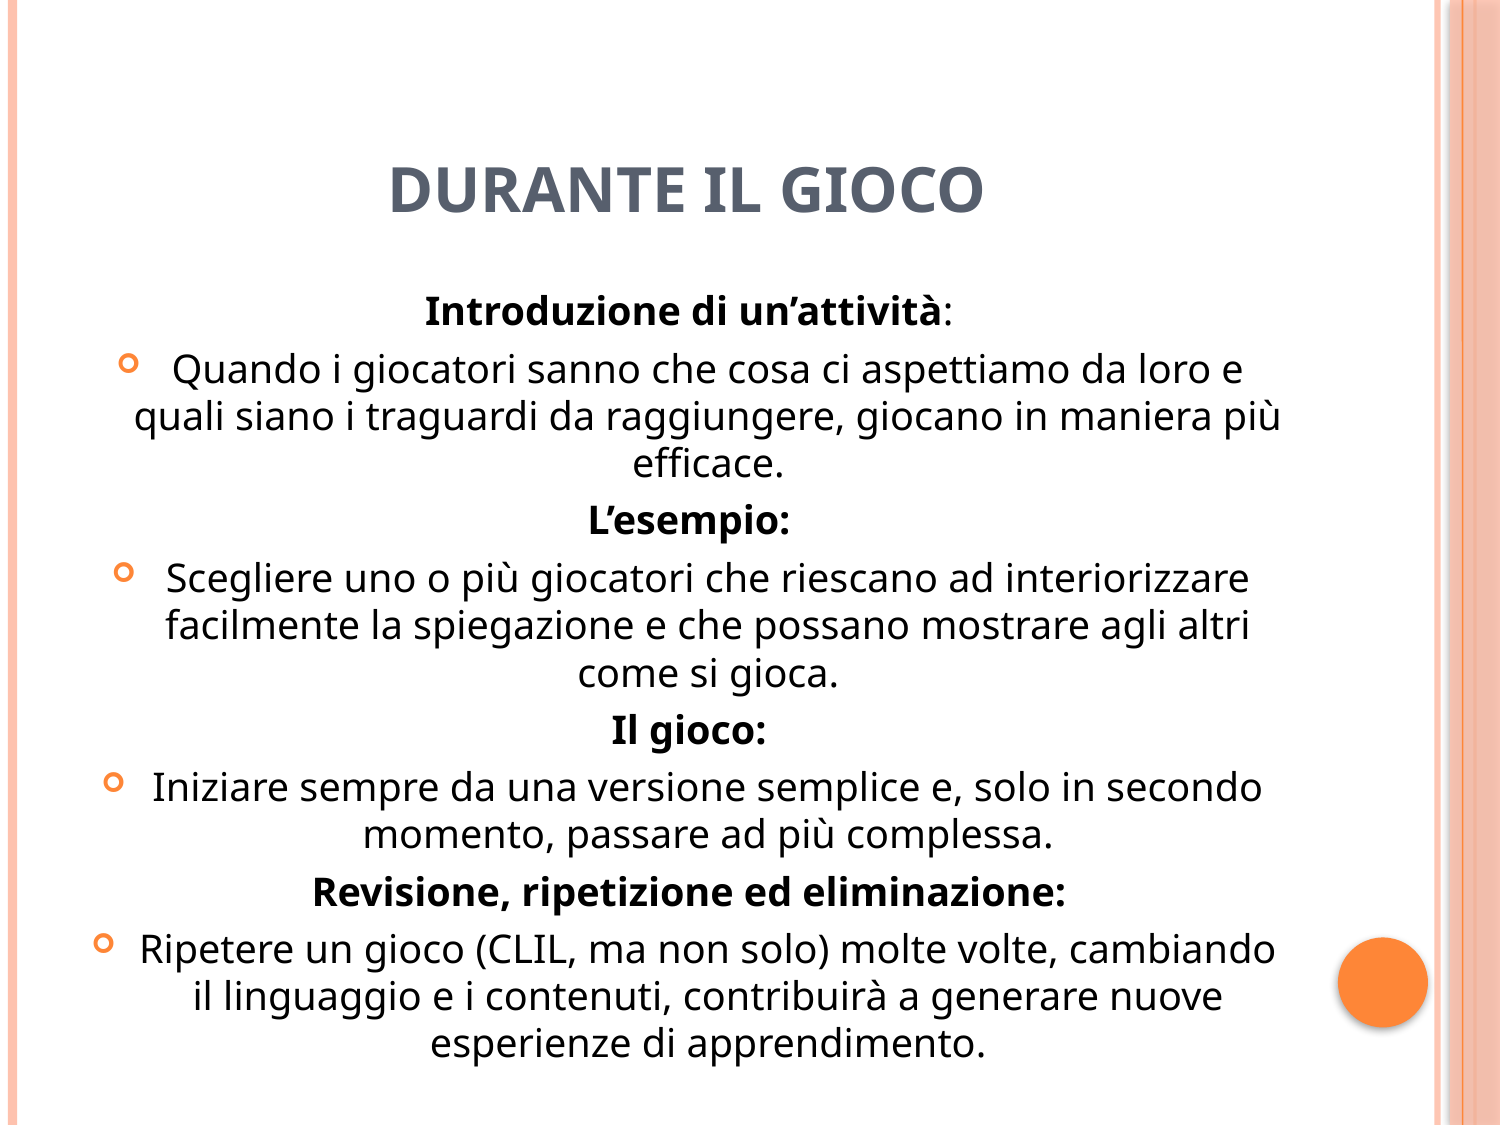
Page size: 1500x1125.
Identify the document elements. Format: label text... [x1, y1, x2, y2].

title Durante il gioco [75, 45, 1300, 233]
list Introduzione di un’attività: Quando i giocatori sanno che cosa ci aspettiamo da loro e quali siano i traguardi da raggiungere, giocano in maniera più efficace. L’esempio: Scegliere uno o più giocatori che riescano ad interiorizzare facilmente la spiegazione e che possano mostrare agli altri come si gioca. Il gioco: Iniziare sempre da una versione semplice e, solo in secondo momento, passare ad più complessa. Revisione, ripetizione ed eliminazione: Ripetere un gioco (CLIL, ma non solo) molte volte, cambiando il linguaggio e i contenuti, contribuirà a generare nuove esperienze di apprendimento. [76, 278, 1302, 1079]
